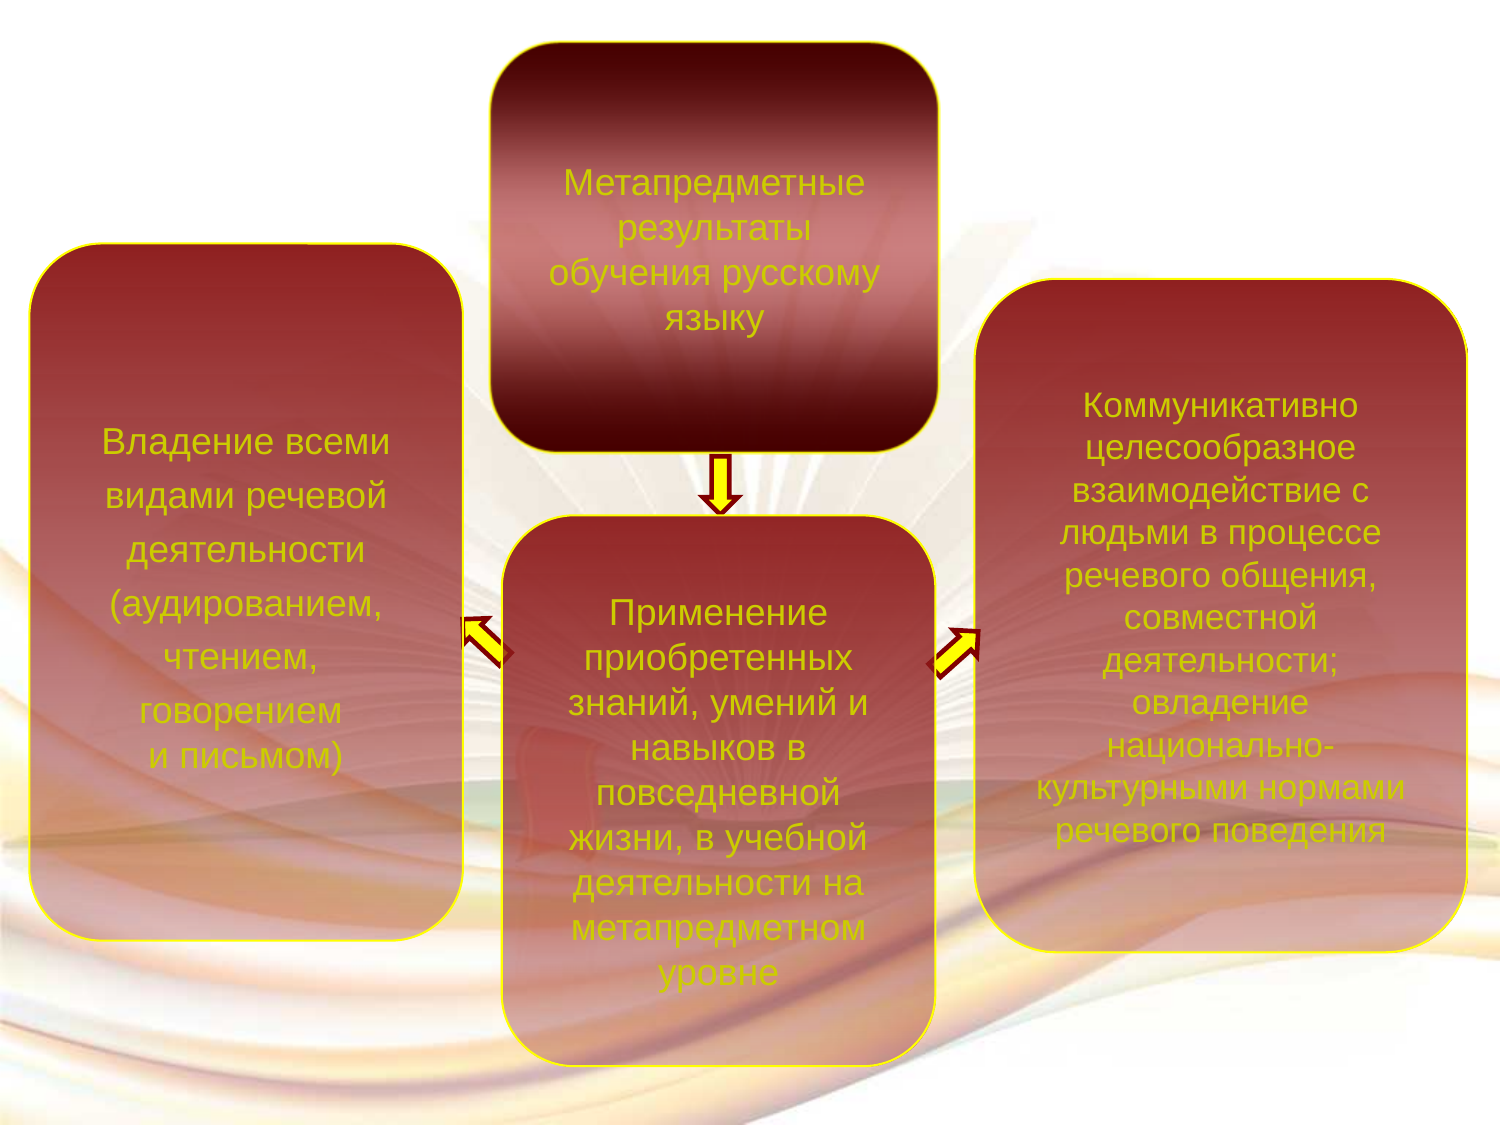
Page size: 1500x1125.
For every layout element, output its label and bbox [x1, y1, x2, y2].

text_box [487, 40, 942, 456]
picture [0, 0, 1500, 1125]
